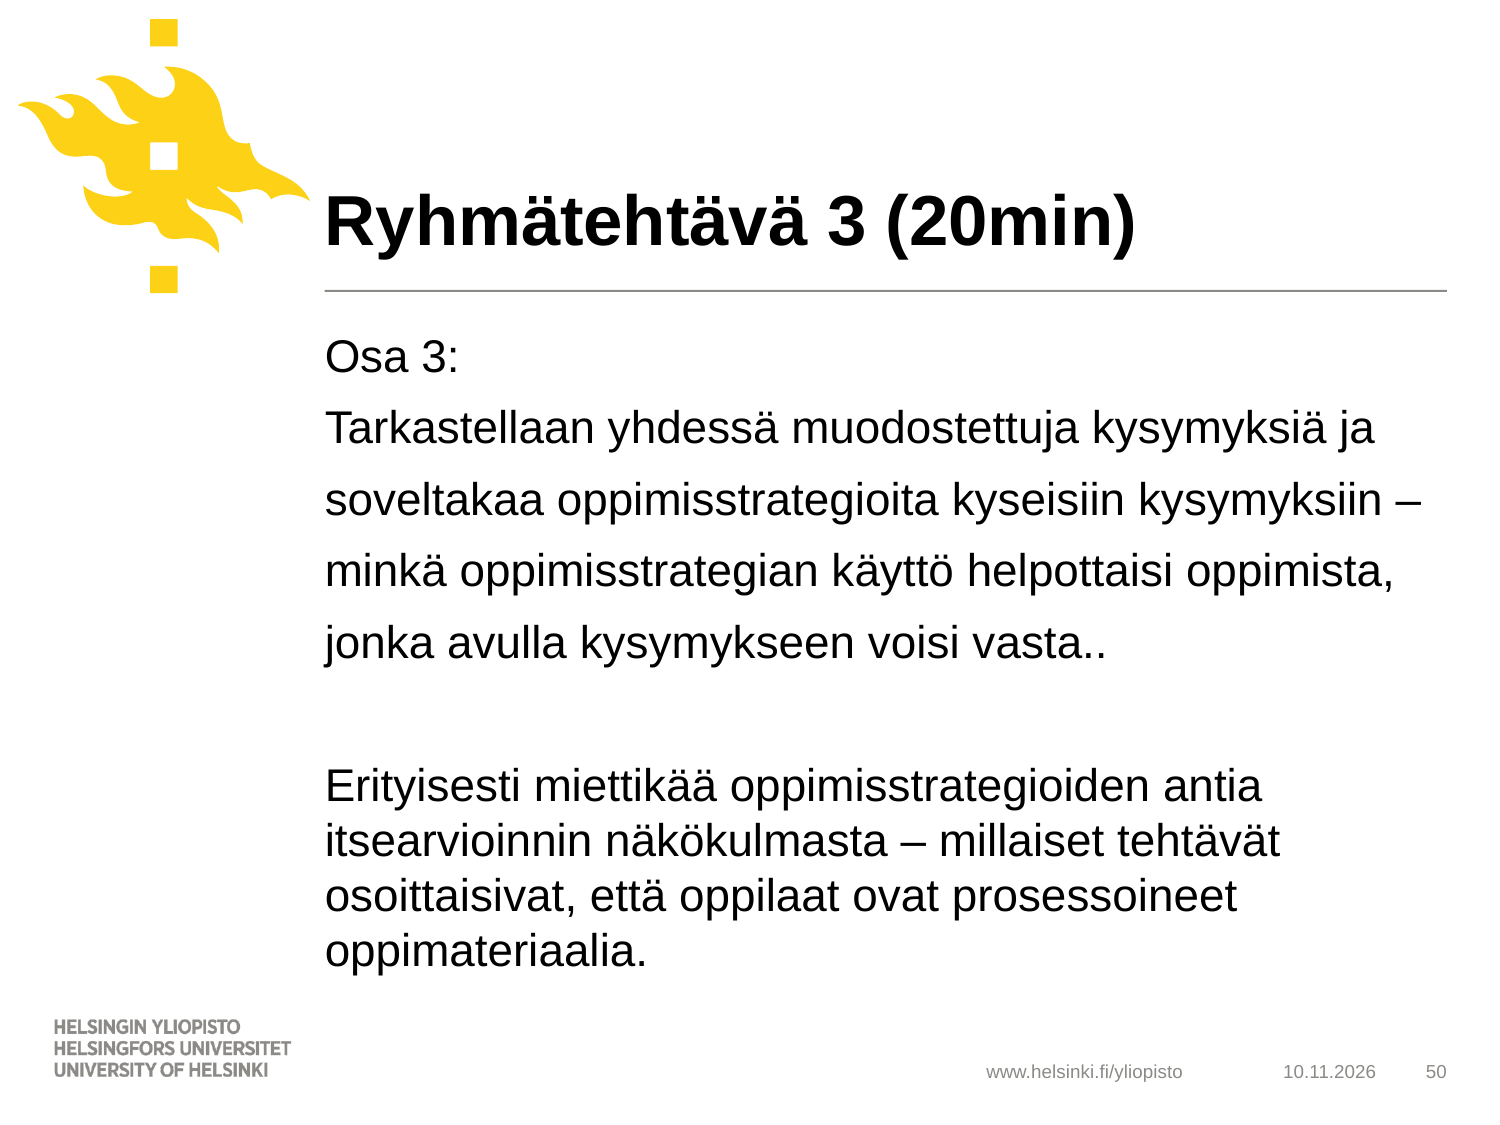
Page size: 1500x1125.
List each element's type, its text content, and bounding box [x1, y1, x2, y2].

picture [53, 1017, 292, 1079]
list Osa 3: Tarkastellaan yhdessä muodostettuja kysymyksiä ja soveltakaa oppimisstrategioita kyseisiin kysymyksiin – minkä oppimisstrategian käyttö helpottaisi oppimista, jonka avulla kysymykseen voisi vasta.. Erityisesti miettikää oppimisstrategioiden antia itsearvioinnin näkökulmasta – millaiset tehtävät osoittaisivat, että oppilaat ovat prosessoineet oppimateriaalia. [324, 326, 1447, 988]
title Ryhmätehtävä 3 (20min) [324, 90, 1447, 279]
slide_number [1230, 1011, 1376, 1083]
slide_number 50 [1376, 1011, 1447, 1083]
